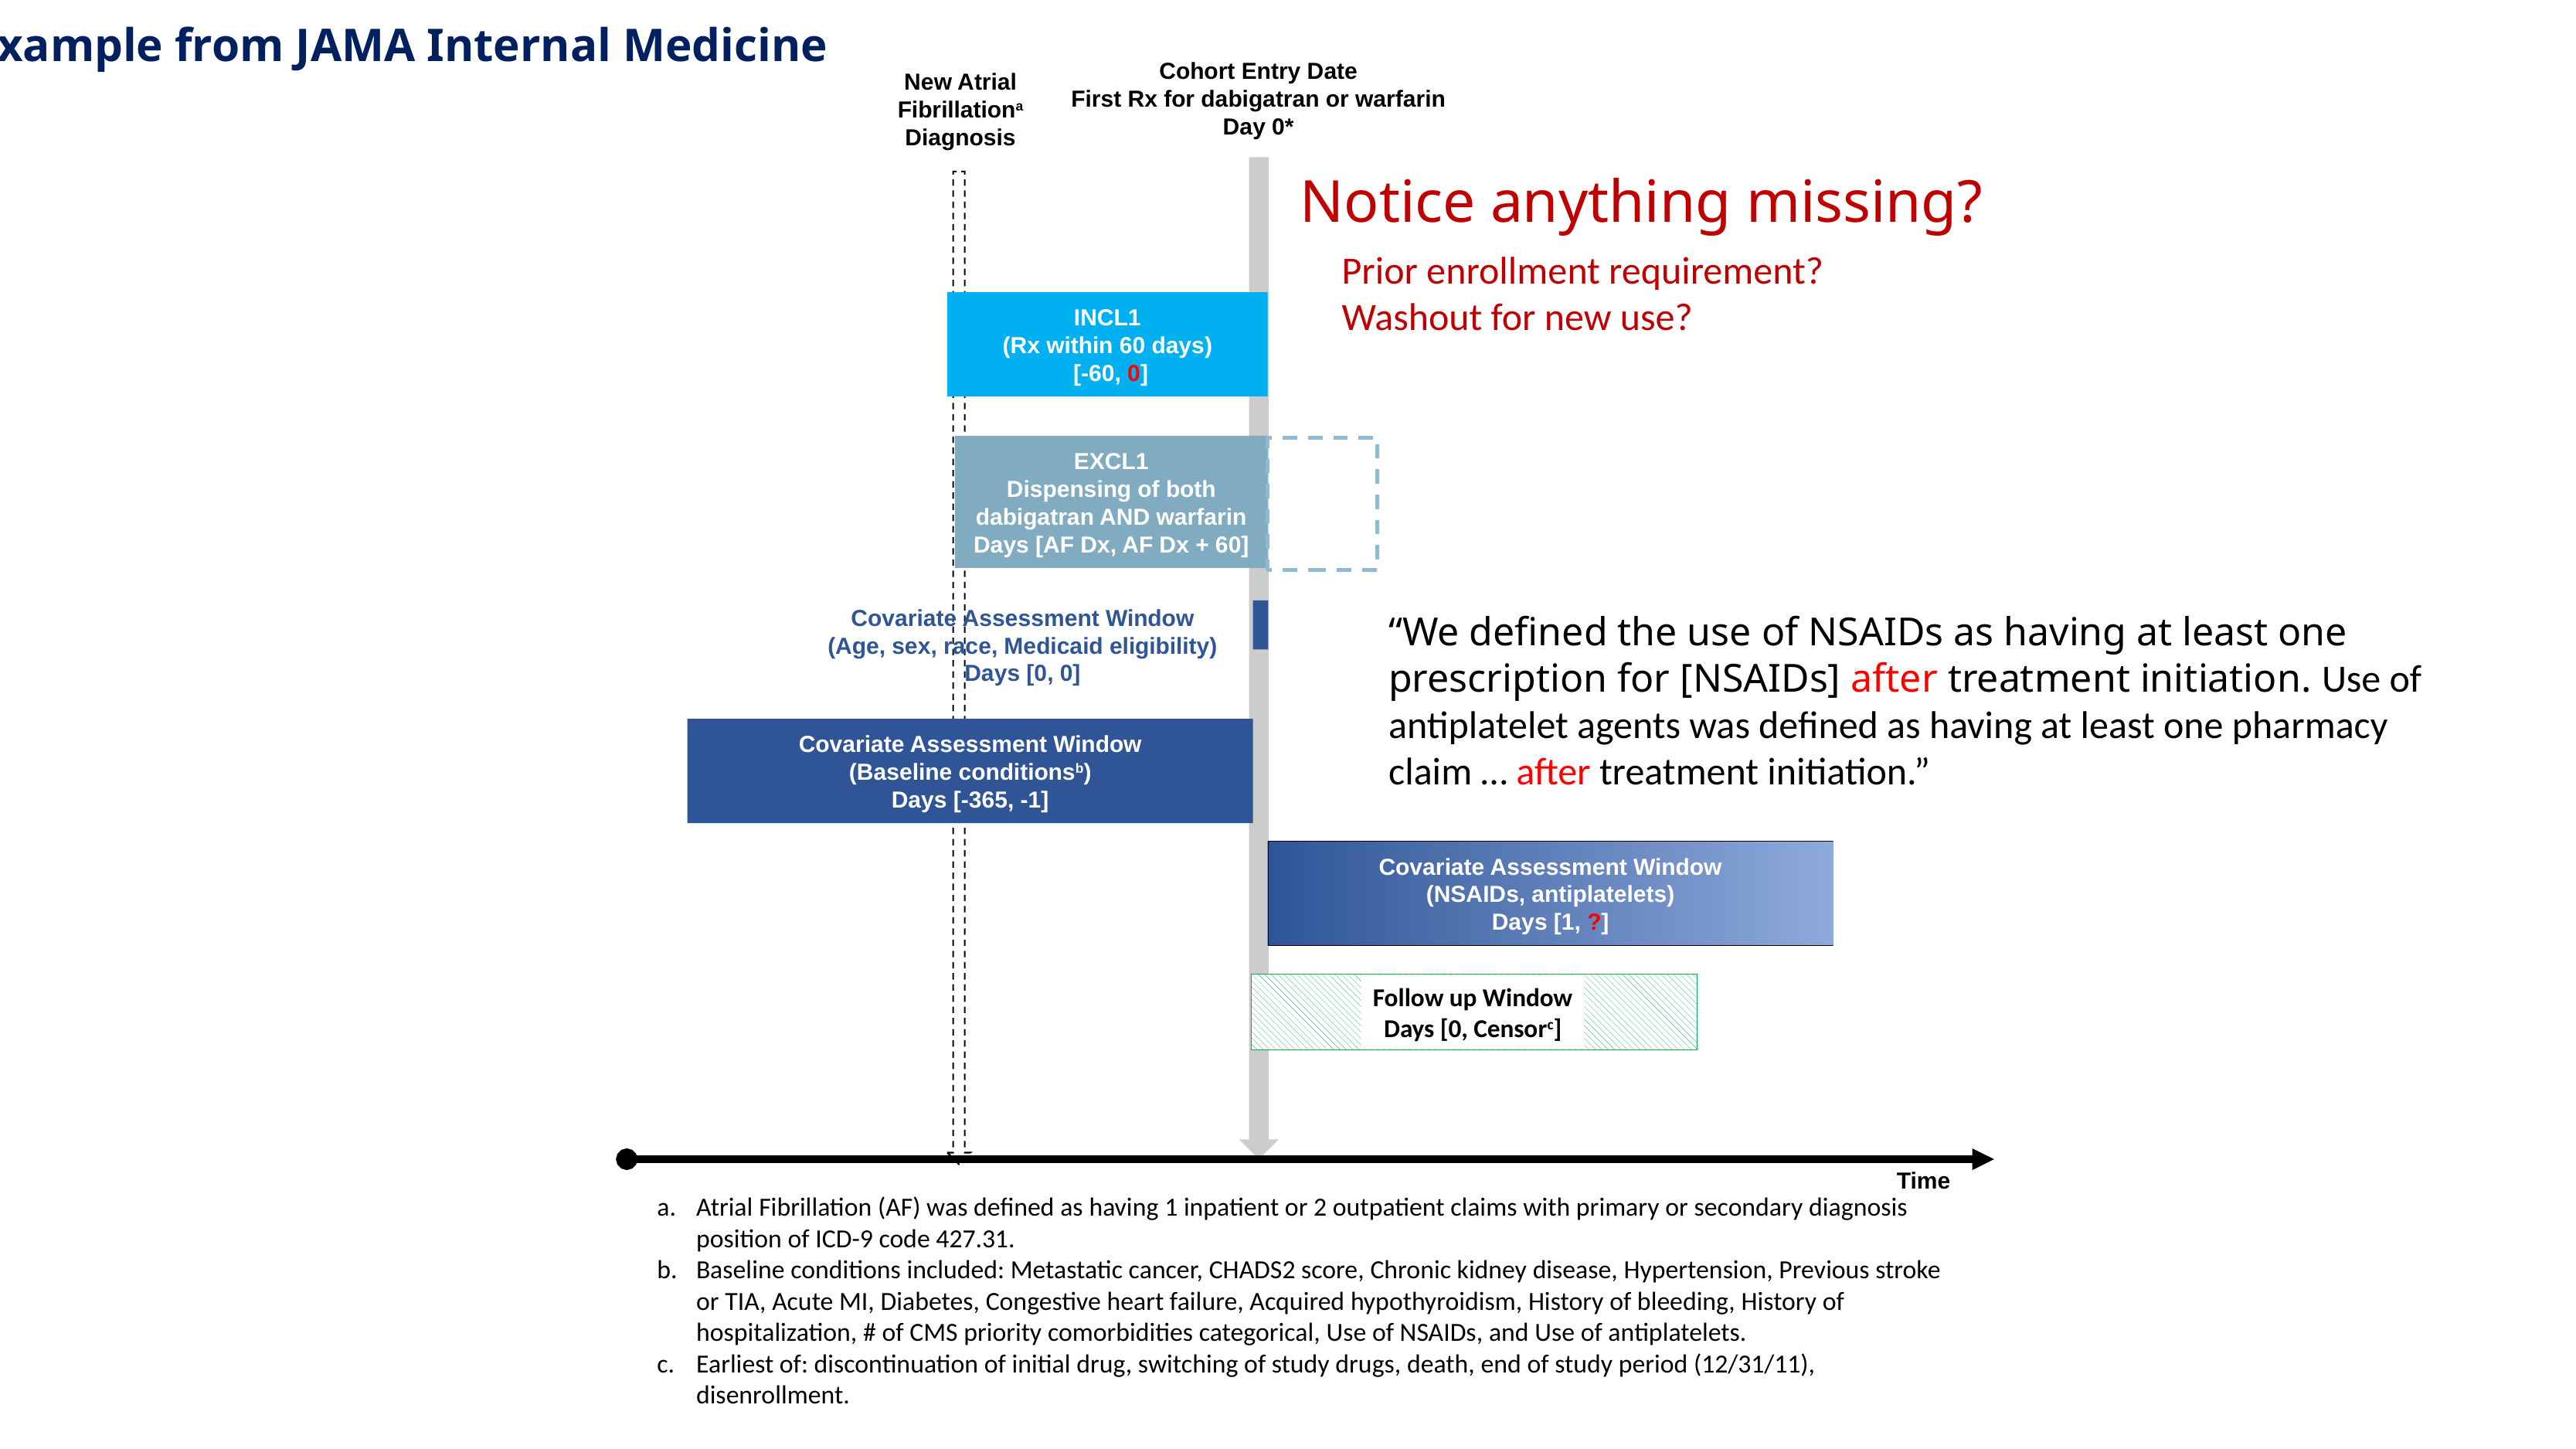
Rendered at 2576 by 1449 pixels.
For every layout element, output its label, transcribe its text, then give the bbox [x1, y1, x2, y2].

text_box [953, 1160, 965, 1165]
text_box Covariate Assessment Window (Age, sex, race, Medicaid eligibility) Days [0, 0] [815, 597, 1230, 692]
text_box Covariate Assessment Window (NSAIDs, antiplatelets) Days [1, ?] [1267, 841, 1833, 946]
text_box Prior enrollment requirement? Washout for new use? [1330, 239, 1836, 344]
text_box Follow-up Window Days [0, Censord] [1251, 974, 1698, 1050]
text_box Covariate Assessment Window (Baseline conditionsb) Days [-365, -1] [687, 719, 1253, 824]
text_box New Atrial Fibrillationa Diagnosis [832, 61, 1089, 156]
text_box [946, 824, 973, 1158]
text_box [1237, 568, 1281, 1158]
text_box [952, 692, 966, 719]
text_box Notice anything missing? [1289, 158, 1994, 240]
text_box INCL1 (Rx within 60 days) [-60, 0] [947, 292, 1268, 396]
text_box Cohort Entry Date First Rx for dabigatran or warfarin Day 0* [1059, 50, 1457, 145]
text_box EXCL1 Dispensing of both dabigatran AND warfarin Days [AF Dx, AF Dx + 60] [955, 435, 1268, 568]
text_box [1248, 156, 1270, 437]
text_box “We defined the use of NSAIDs as having at least one prescription for [NSAIDs] after treatment initiation. Use of antiplatelet agents was defined as having at least one pharmacy claim … after treatment initiation.” [1377, 600, 2466, 798]
text_box Time [1885, 1160, 1963, 1184]
text_box Follow up Window Days [0, Censorc] [1361, 975, 1585, 1049]
text_box [1267, 437, 1378, 570]
text_box [952, 170, 966, 292]
text_box [952, 396, 966, 597]
text_box Atrial Fibrillation (AF) was defined as having 1 inpatient or 2 outpatient claims with primary or secondary diagnosis position of ICD-9 code 427.31. Baseline conditions included: Metastatic cancer, CHADS2 score, Chronic kidney disease, Hypertension, Previous stroke or TIA, Acute MI, Diabetes, Congestive heart failure, Acquired hypothyroidism, History of bleeding, History of hospitalization, # of CMS priority comorbidities categorical, Use of NSAIDs, and Use of antiplatelets. Earliest of: discontinuation of initial drug, switching of study drugs, death, end of study period (12/31/11), disenrollment. [645, 1184, 1976, 1415]
text_box Example from JAMA Internal Medicine [0, 10, 839, 77]
text_box [1252, 600, 1269, 650]
